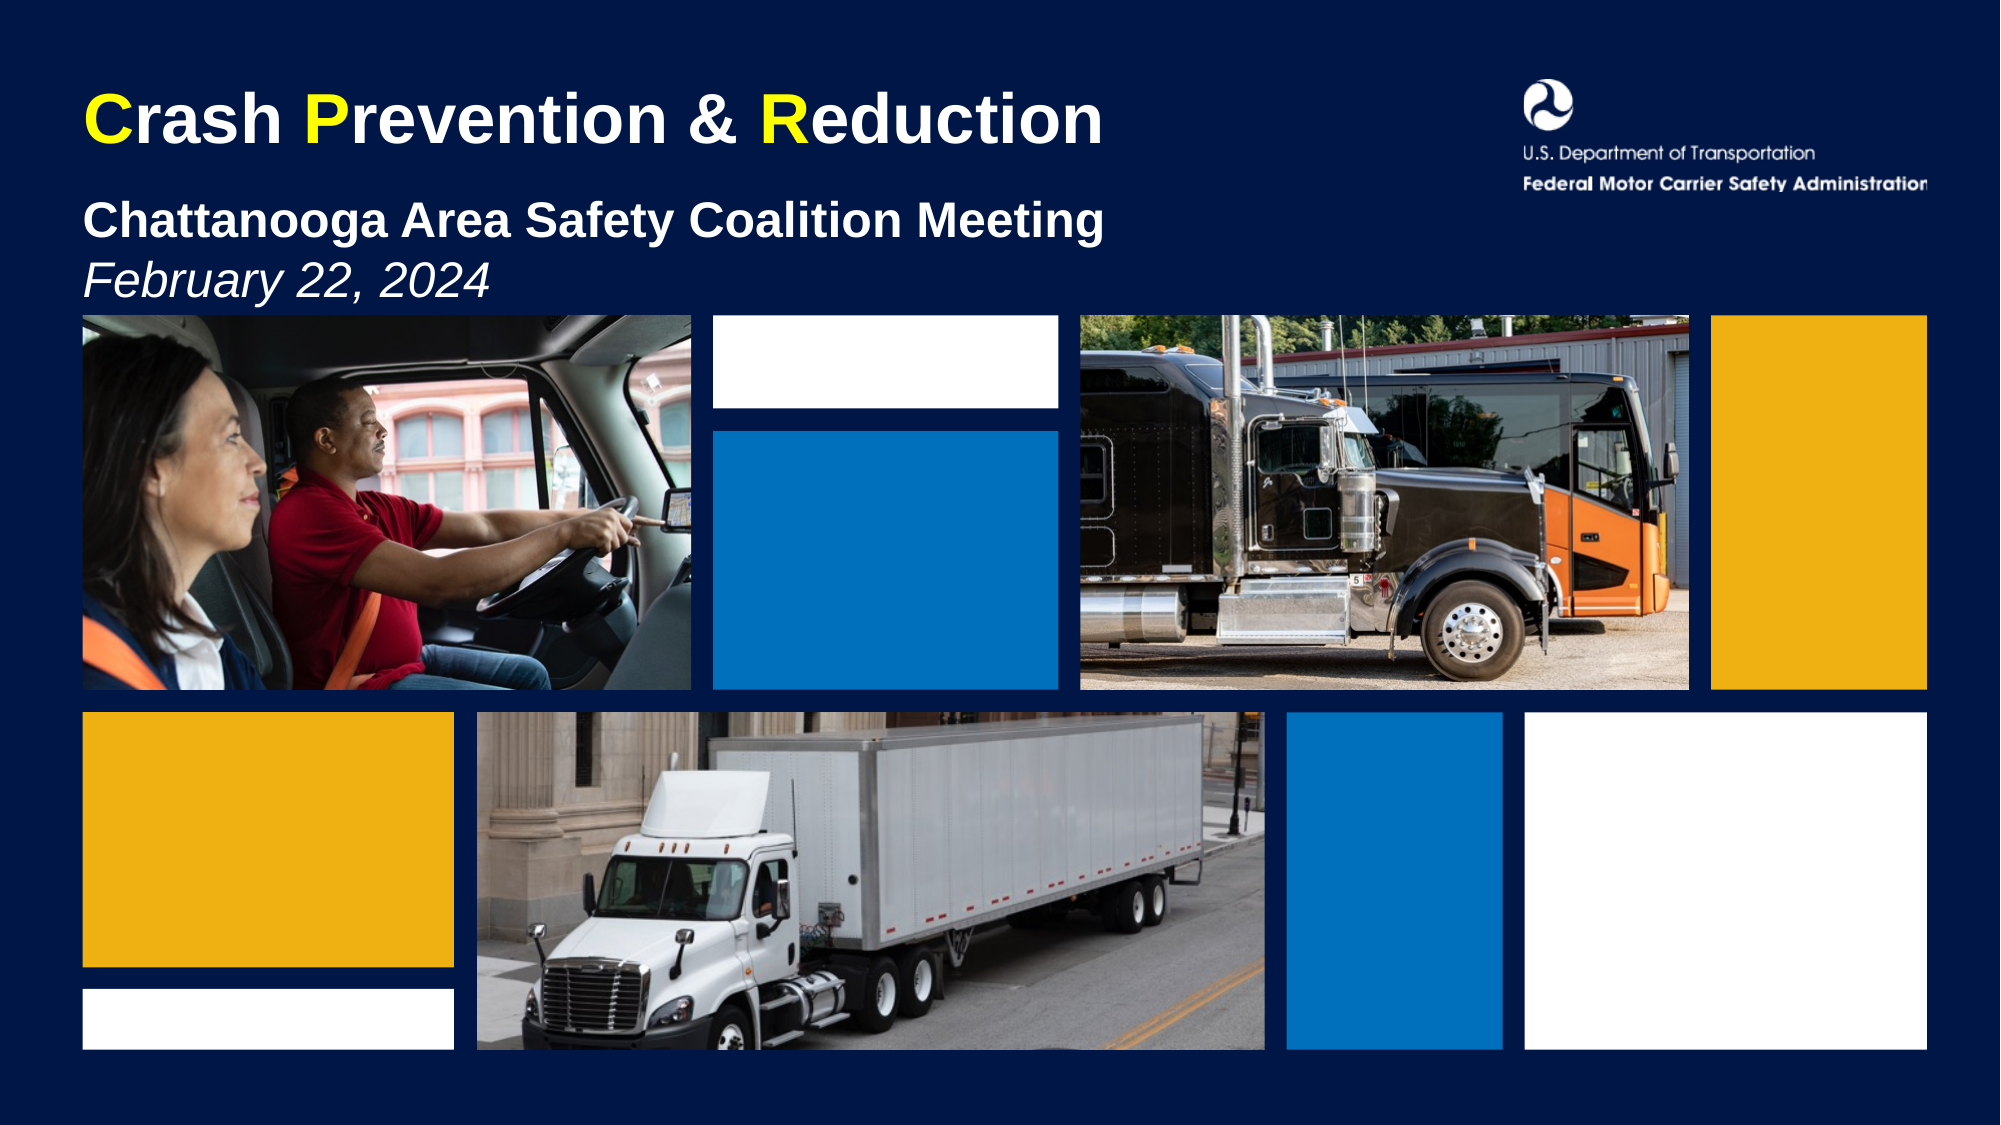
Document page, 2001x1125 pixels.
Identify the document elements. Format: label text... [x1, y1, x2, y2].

picture [82, 315, 692, 690]
text_box Chattanooga Area Safety Coalition Meeting February 22, 2024 [82, 180, 1387, 315]
picture [477, 712, 1265, 1050]
title Crash Prevention & Reduction [83, 75, 1449, 181]
picture [1080, 315, 1689, 690]
